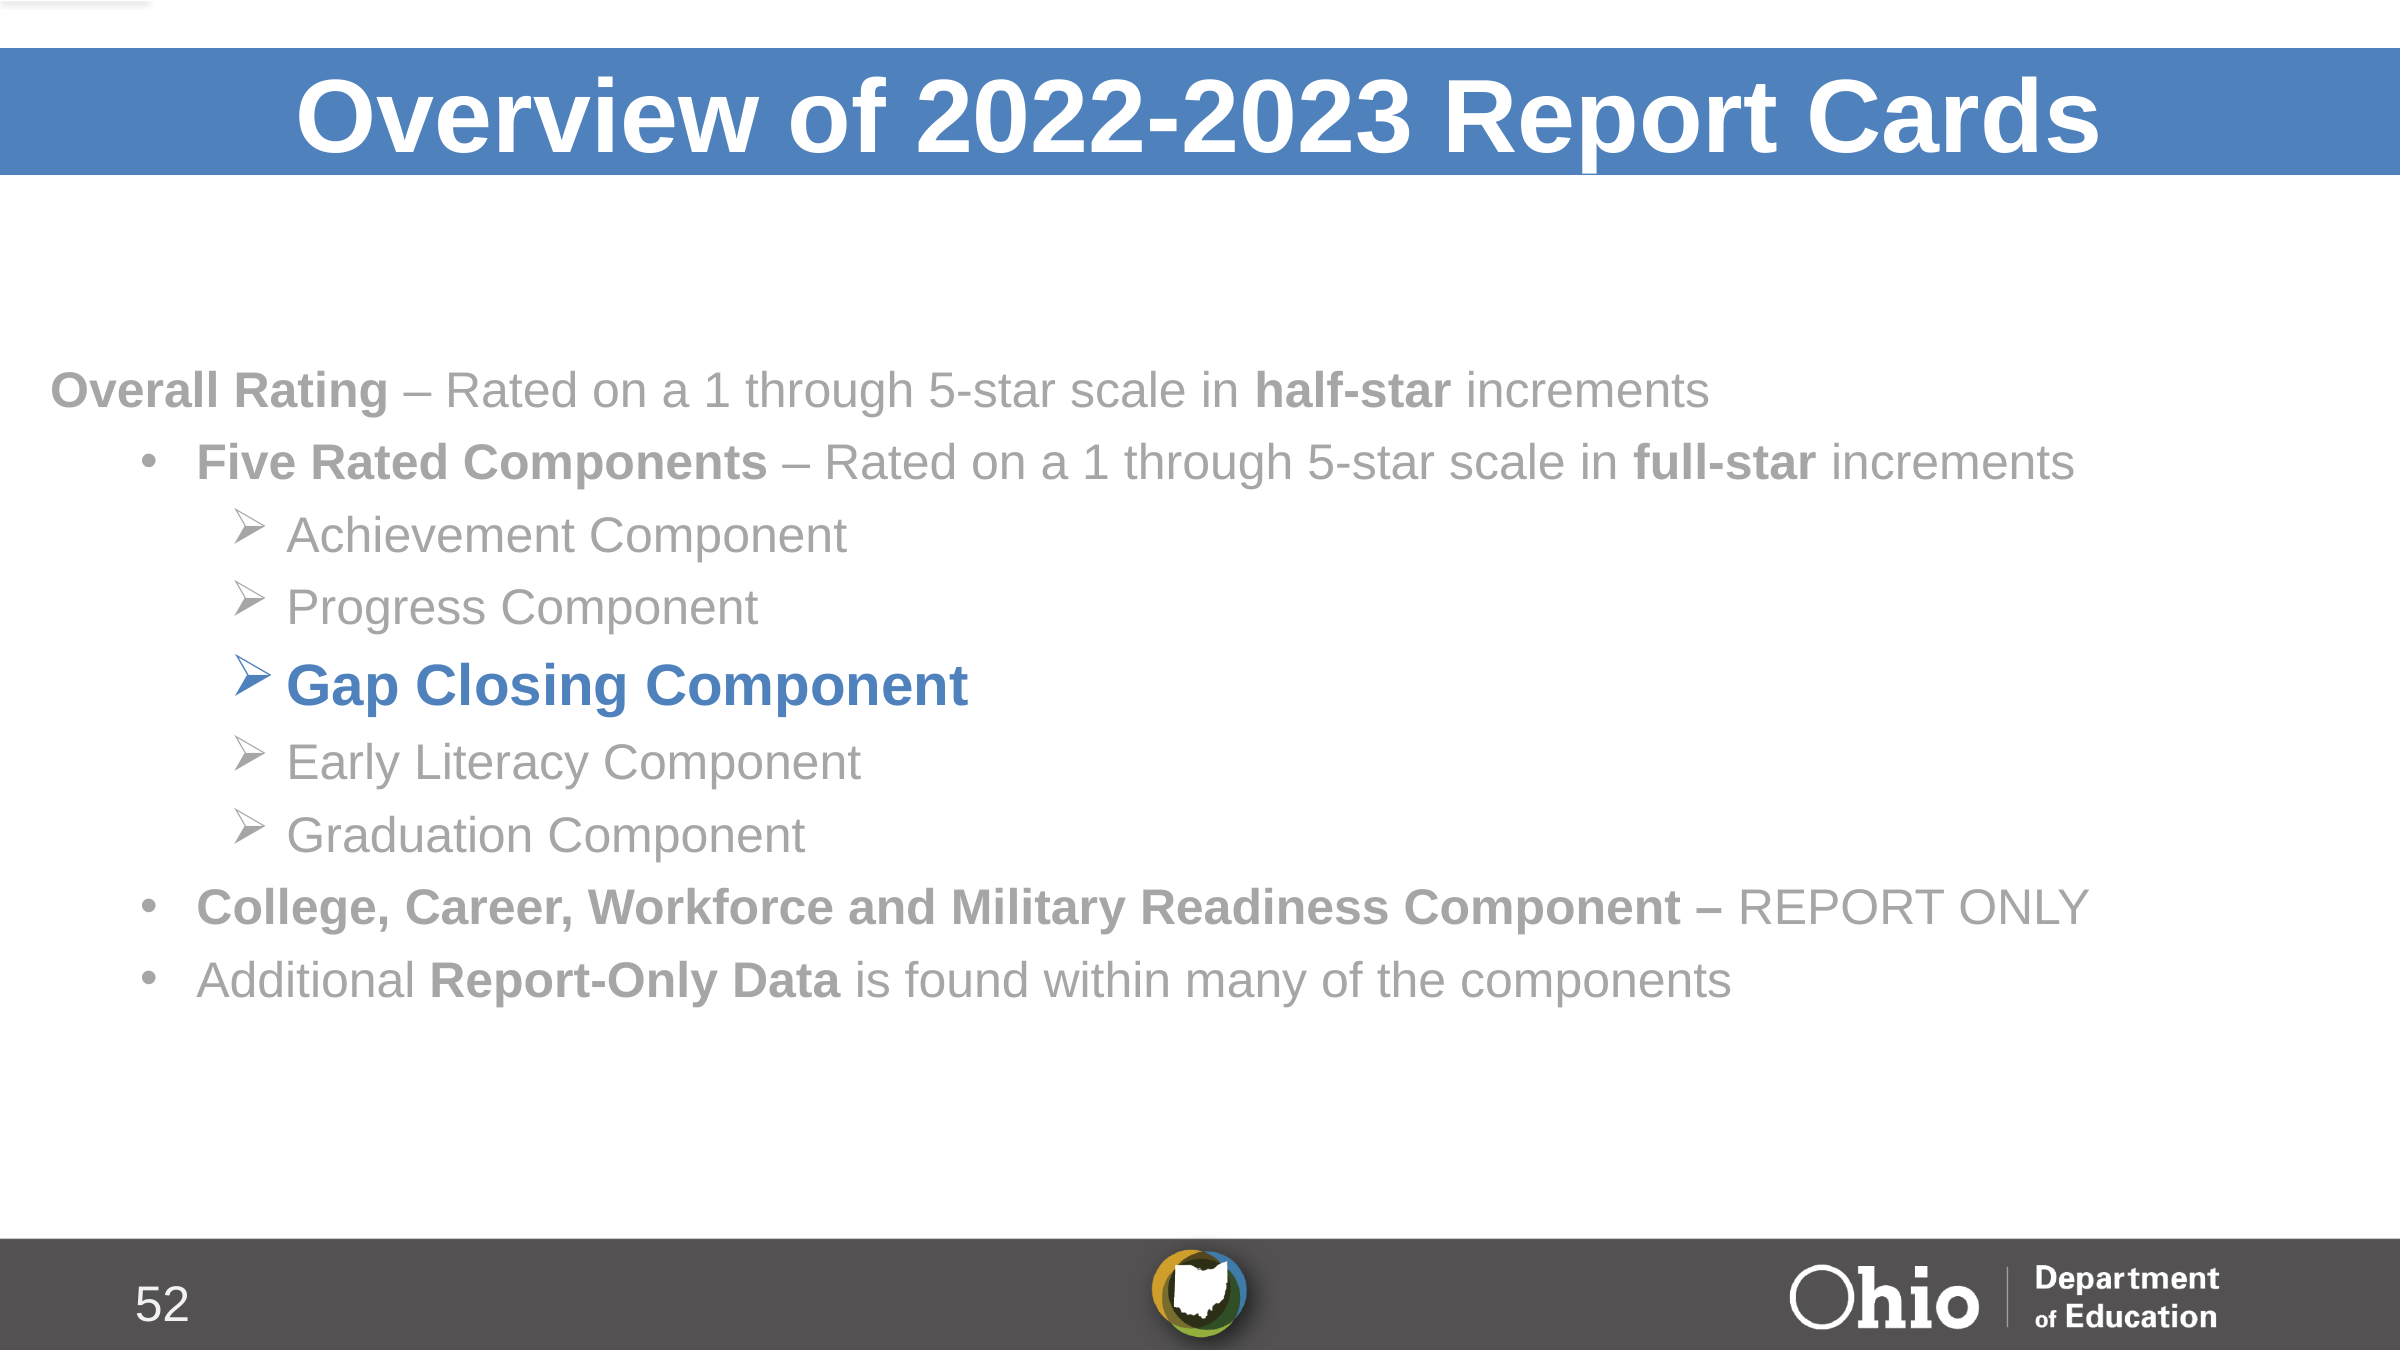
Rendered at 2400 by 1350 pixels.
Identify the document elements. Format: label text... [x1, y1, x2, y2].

slide_number 52 [120, 1264, 229, 1325]
title Overview of 2022-2023 Report Cards [0, 48, 2400, 175]
picture [0, 175, 2400, 1350]
text_box Overall Rating – Rated on a 1 through 5-star scale in half-star increments Five Rated Components – Rated on a 1 through 5-star scale in full-star increments Achievement Component Progress Component Gap Closing Component Early Literacy Component Graduation Component College, Career, Workforce and Military Readiness Component – REPORT ONLY Additional Report-Only Data is found within many of the components [35, 204, 2365, 1232]
picture [0, 0, 2400, 48]
